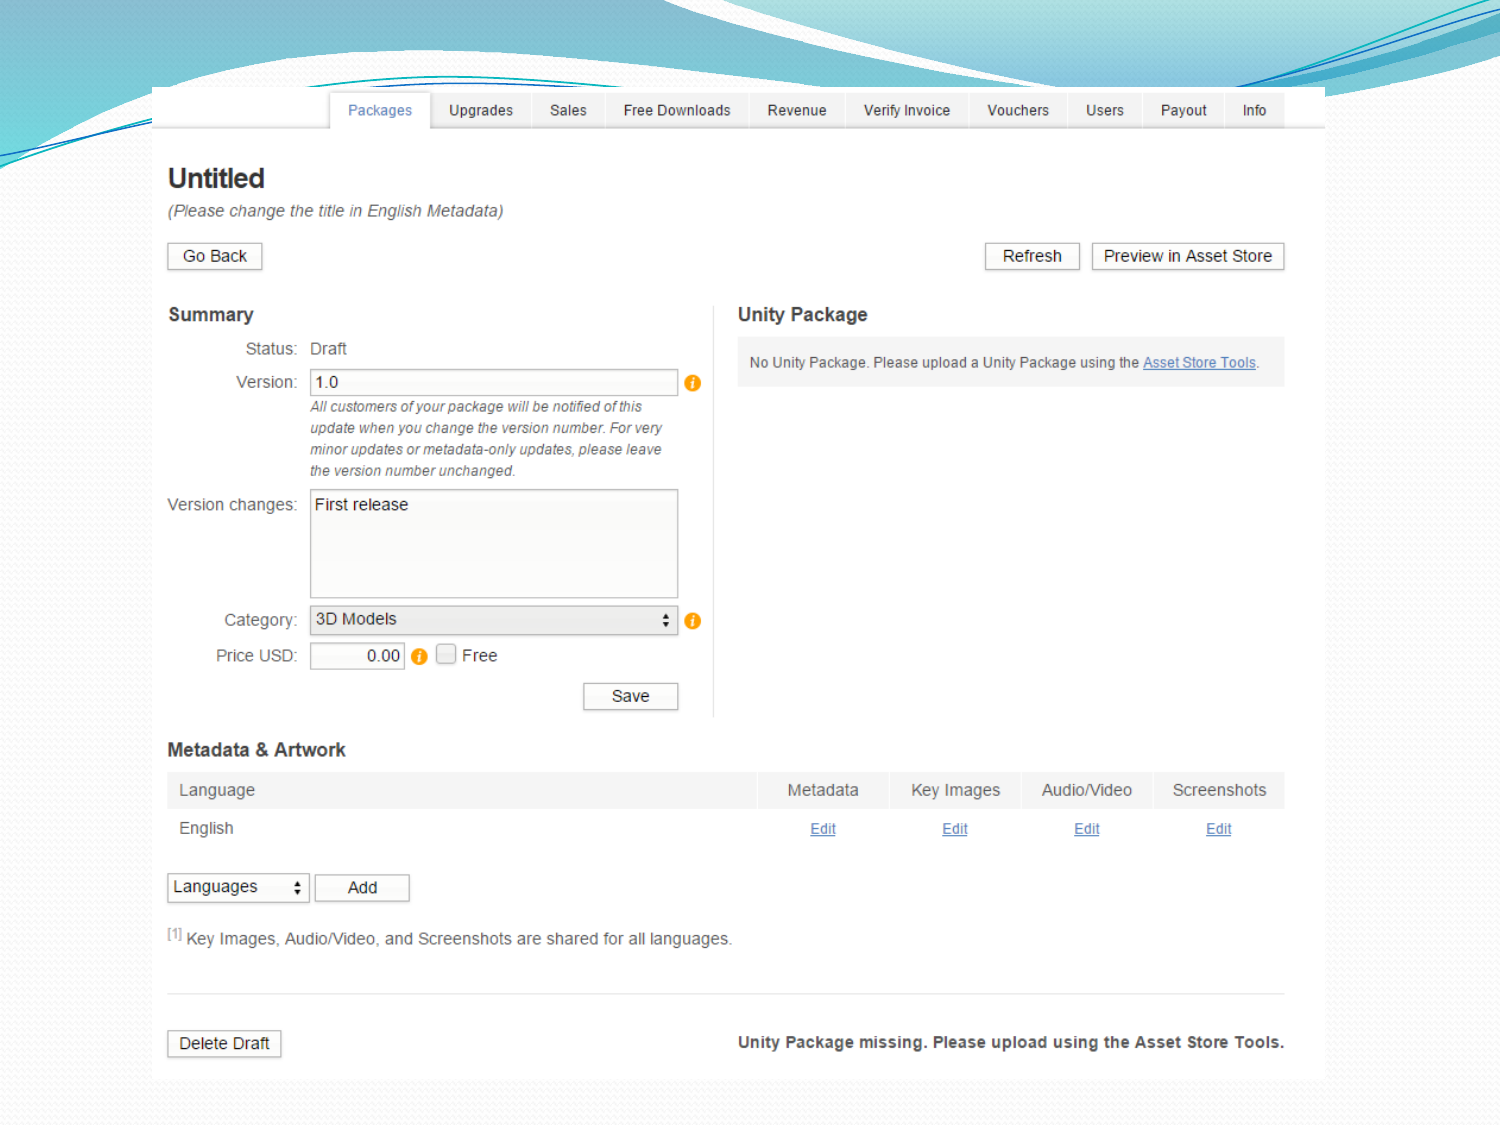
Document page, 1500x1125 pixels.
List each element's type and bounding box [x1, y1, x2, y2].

picture [152, 87, 1325, 1079]
